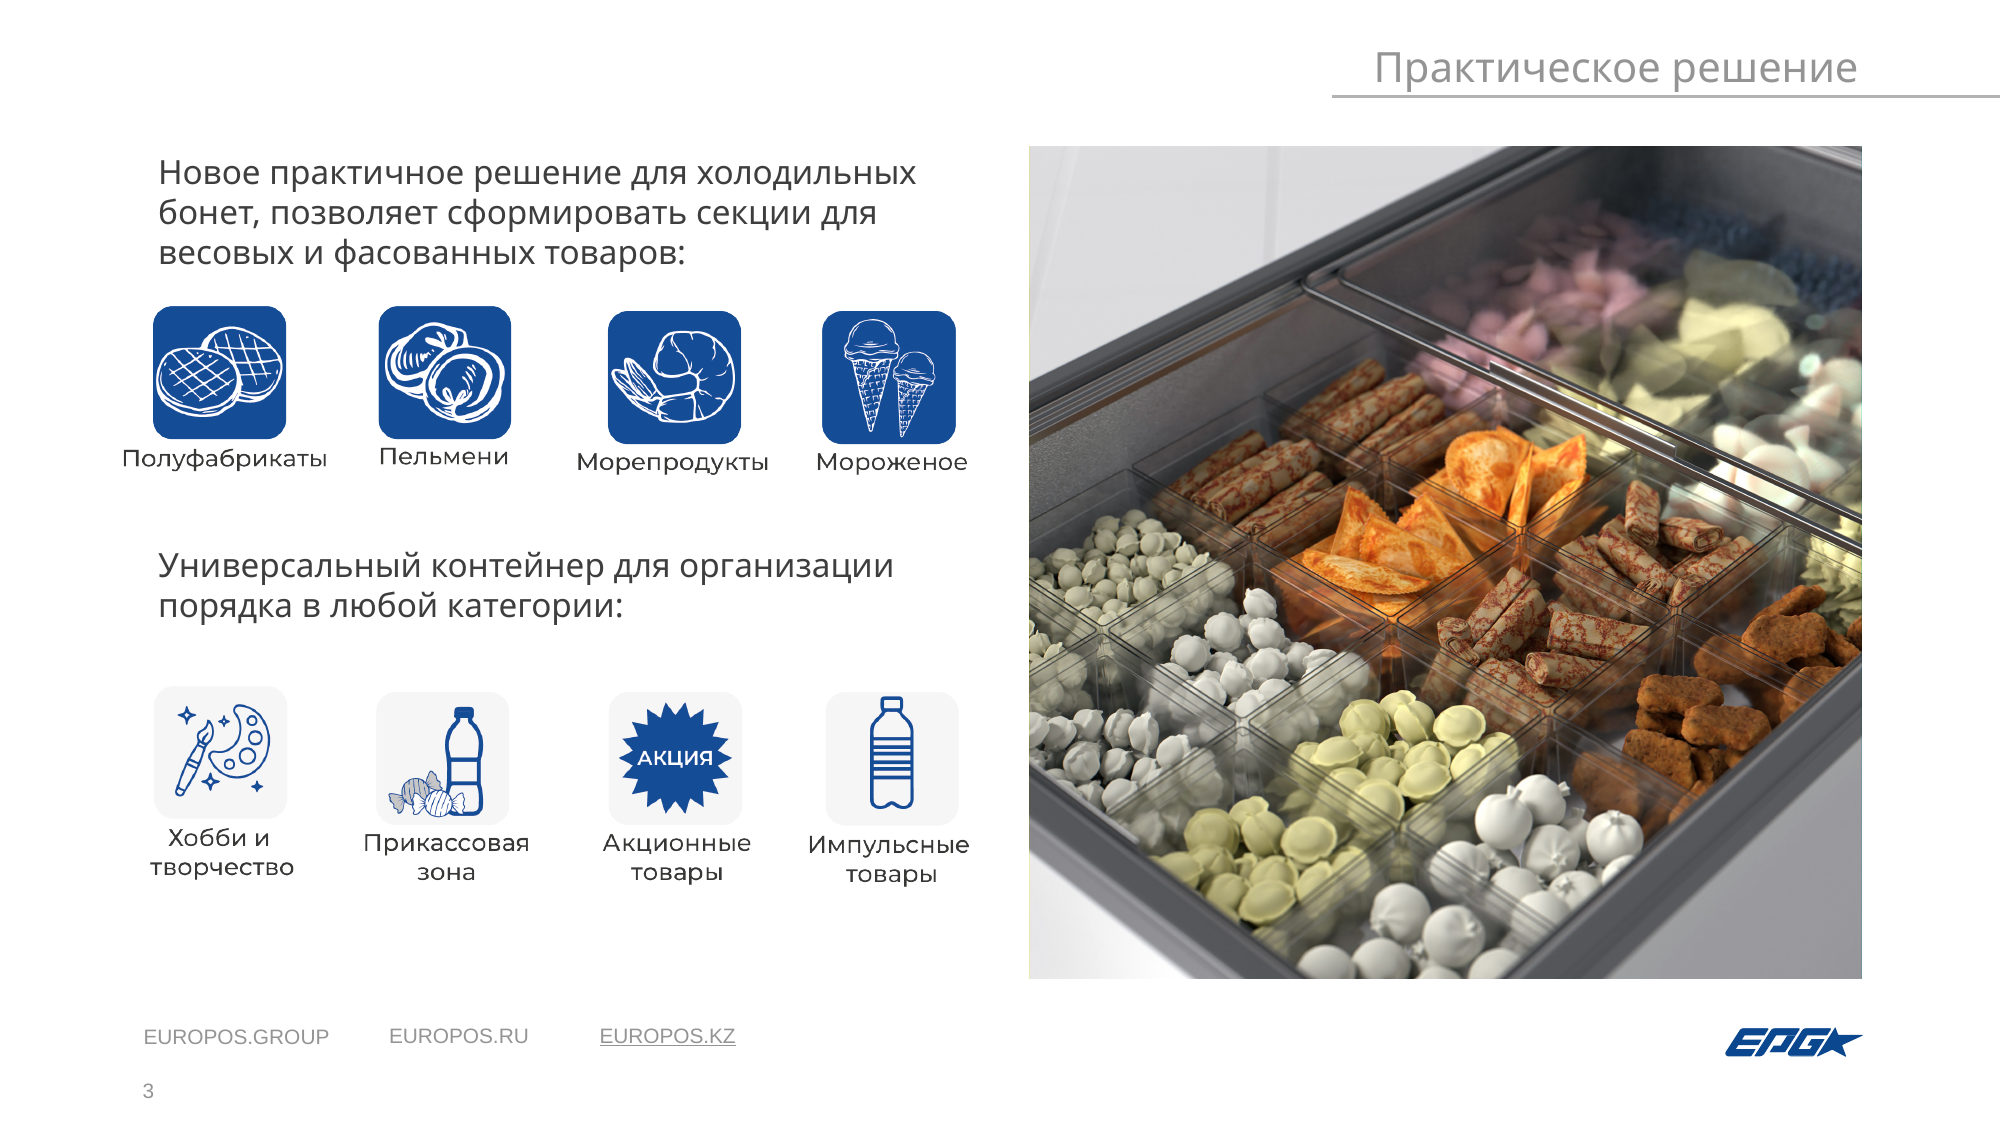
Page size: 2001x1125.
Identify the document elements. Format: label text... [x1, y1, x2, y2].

picture [360, 297, 526, 483]
picture [116, 297, 333, 483]
picture [568, 297, 778, 483]
text_box 3 [136, 1071, 356, 1109]
picture [592, 684, 757, 897]
picture [797, 684, 984, 895]
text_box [136, 1015, 1864, 1058]
picture [133, 677, 303, 893]
text_box Новое практичное решение для холодильных бонет, позволяет сформировать секции для весовых и фасованных товаров: [158, 149, 937, 271]
picture [1029, 145, 1863, 980]
picture [357, 684, 540, 899]
text_box Универсальный контейнер для организации порядка в любой категории: [158, 542, 958, 625]
text_box Практическое решение [1311, 33, 1874, 99]
picture [809, 297, 974, 483]
